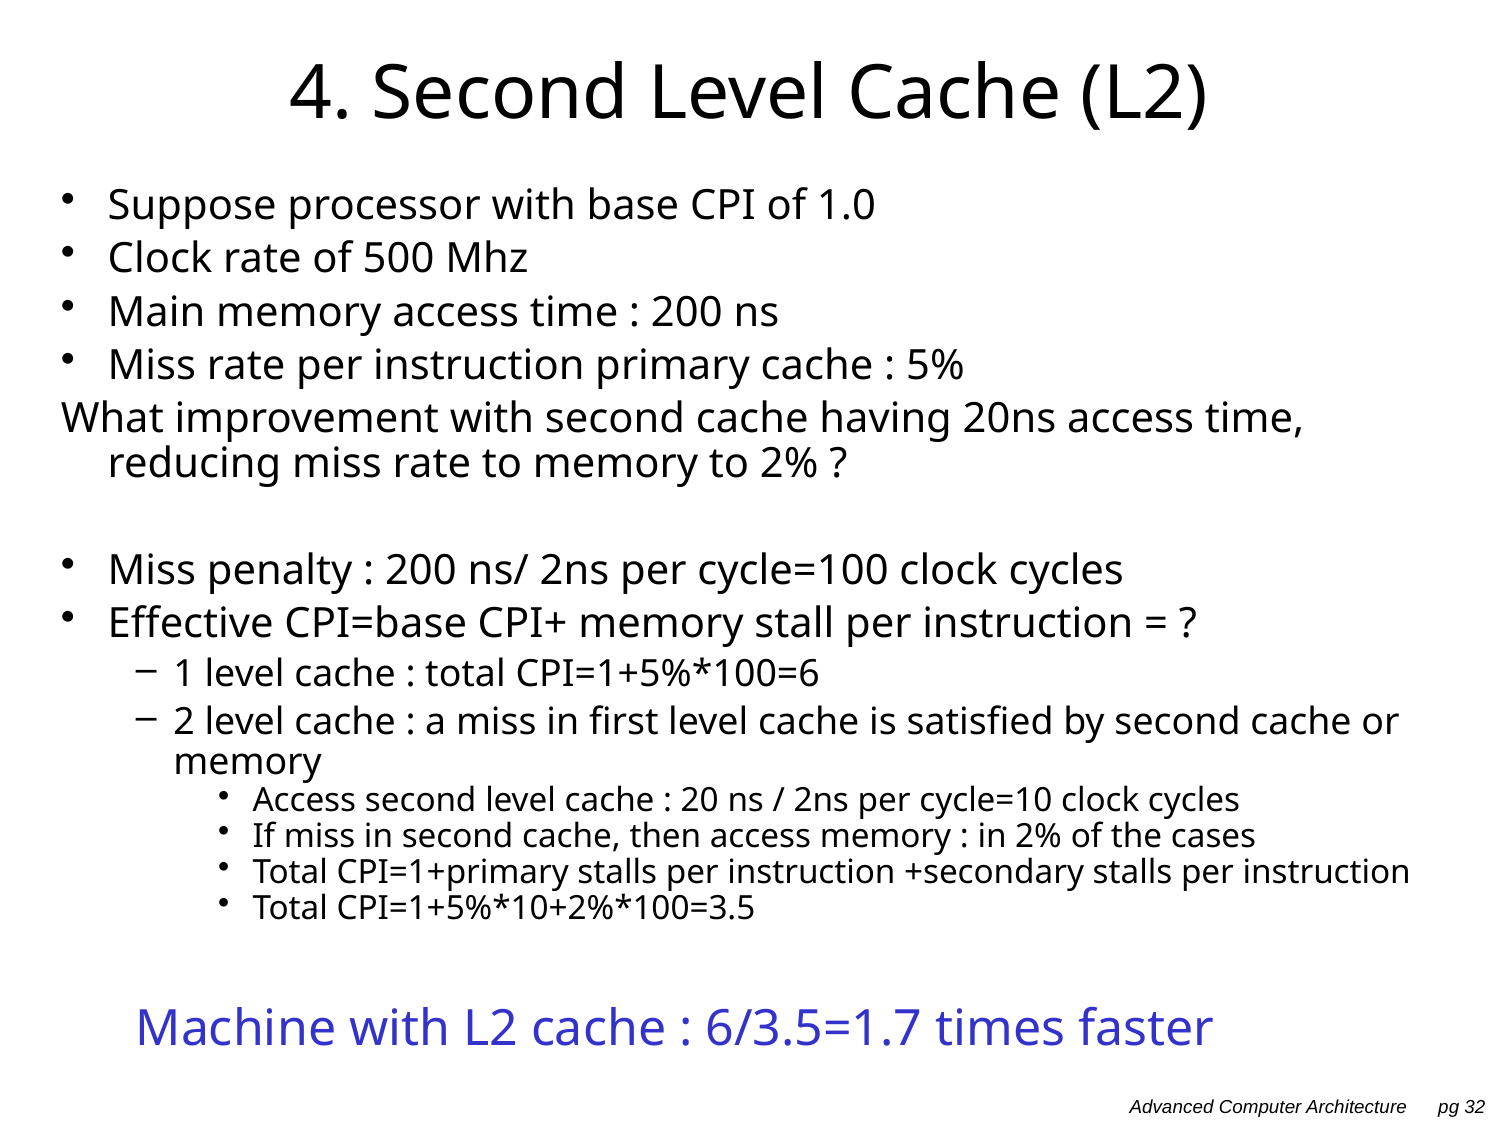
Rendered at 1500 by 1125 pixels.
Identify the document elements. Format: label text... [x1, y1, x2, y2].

title 4. Second Level Cache (L2) [47, 37, 1451, 158]
list Suppose processor with base CPI of 1.0 Clock rate of 500 Mhz Main memory access time : 200 ns Miss rate per instruction primary cache : 5% What improvement with second cache having 20ns access time, reducing miss rate to memory to 2% ? Miss penalty : 200 ns/ 2ns per cycle=100 clock cycles Effective CPI=base CPI+ memory stall per instruction = ? 1 level cache : total CPI=1+5%*100=6 2 level cache : a miss in first level cache is satisfied by second cache or memory Access second level cache : 20 ns / 2ns per cycle=10 clock cycles If miss in second cache, then access memory : in 2% of the cases Total CPI=1+primary stalls per instruction +secondary stalls per instruction Total CPI=1+5%*10+2%*100=3.5 Machine with L2 cache : 6/3.5=1.7 times faster [45, 175, 1455, 1063]
